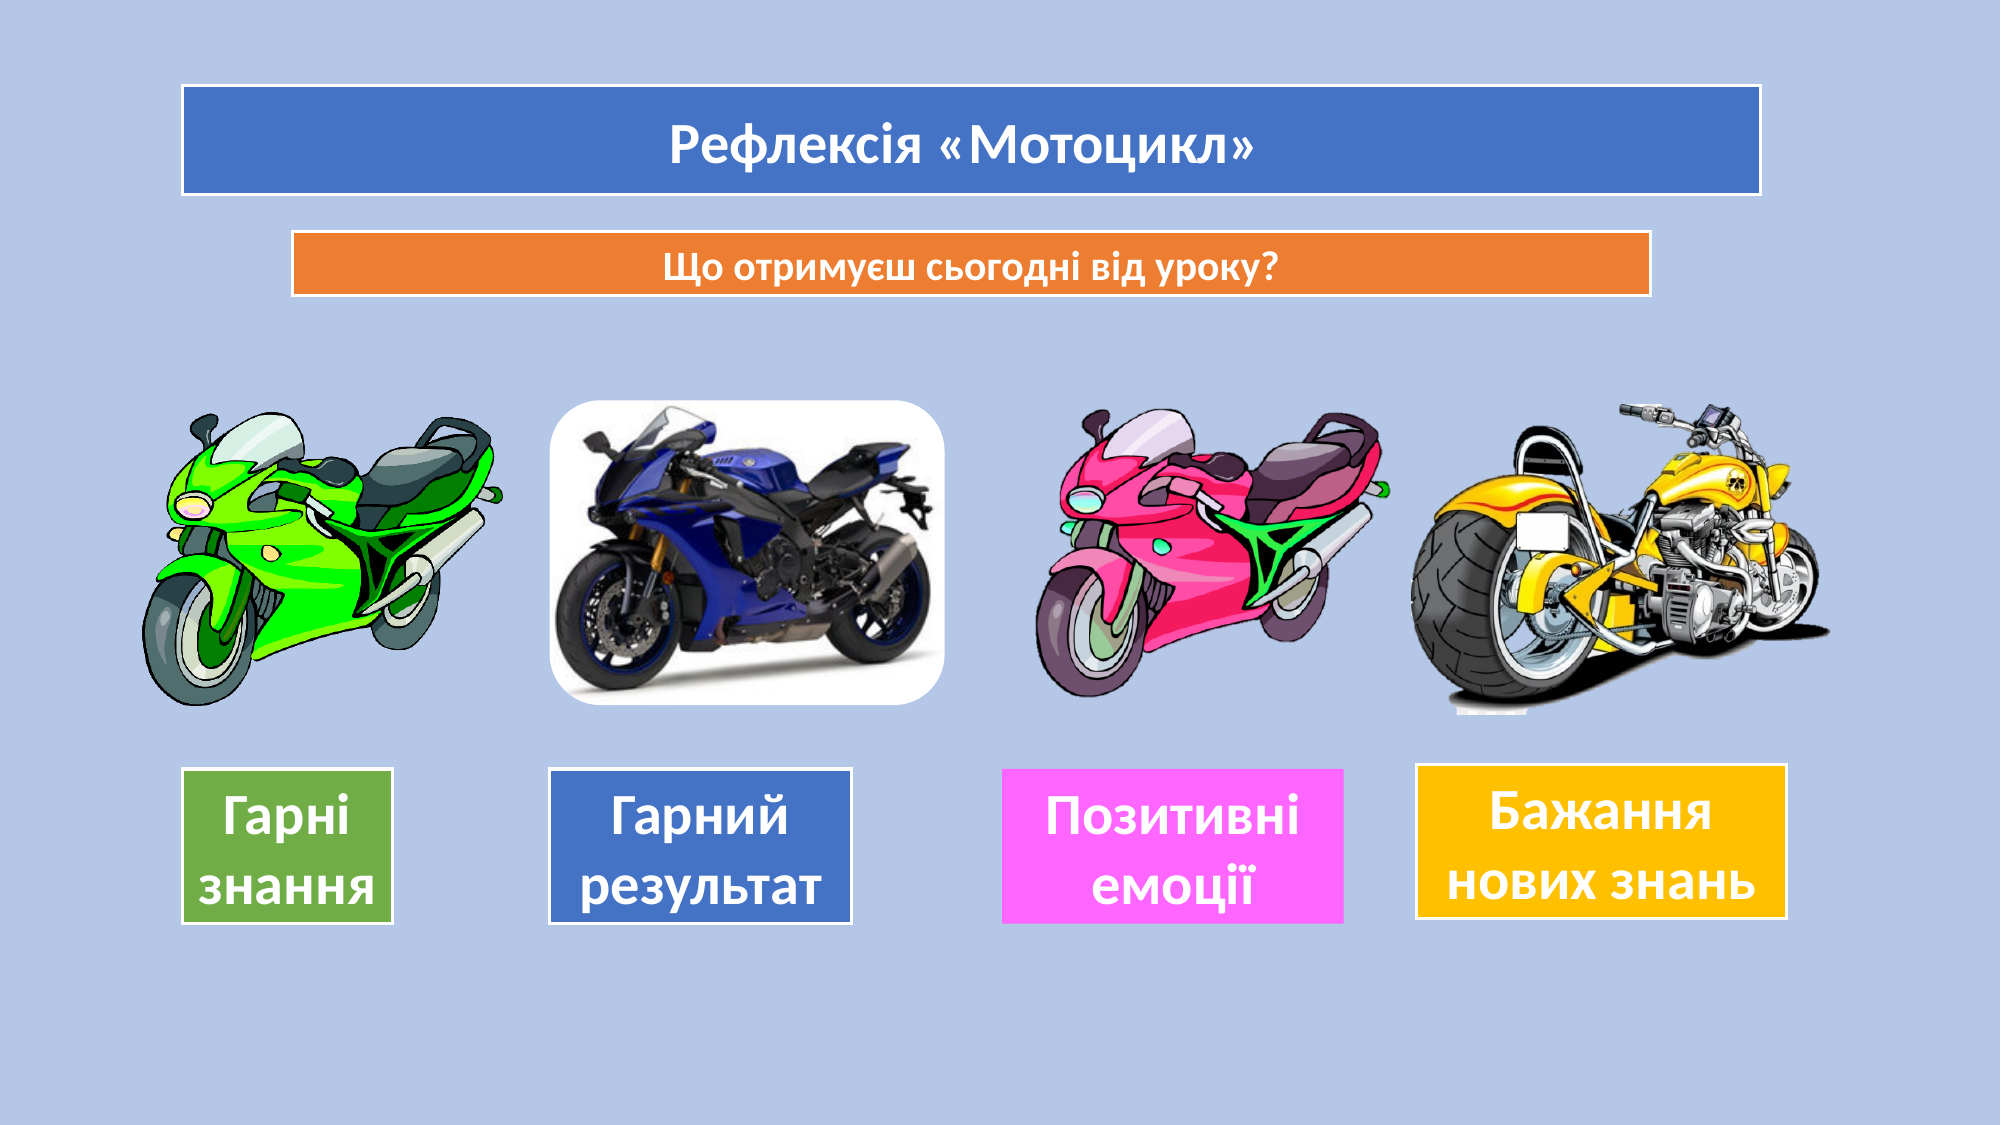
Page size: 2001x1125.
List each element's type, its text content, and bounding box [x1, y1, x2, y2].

text_box Позитивні емоції [1002, 768, 1344, 924]
text_box Рефлексія «Мотоцикл» [181, 84, 1762, 196]
picture [549, 400, 945, 706]
text_box Бажання нових знань [1415, 763, 1788, 920]
text_box Гарні знання [181, 767, 394, 925]
text_box Гарний результат [548, 767, 853, 925]
text_box Що отримуєш сьогодні від уроку? [291, 230, 1652, 297]
picture [142, 412, 503, 706]
picture [964, 390, 1835, 716]
